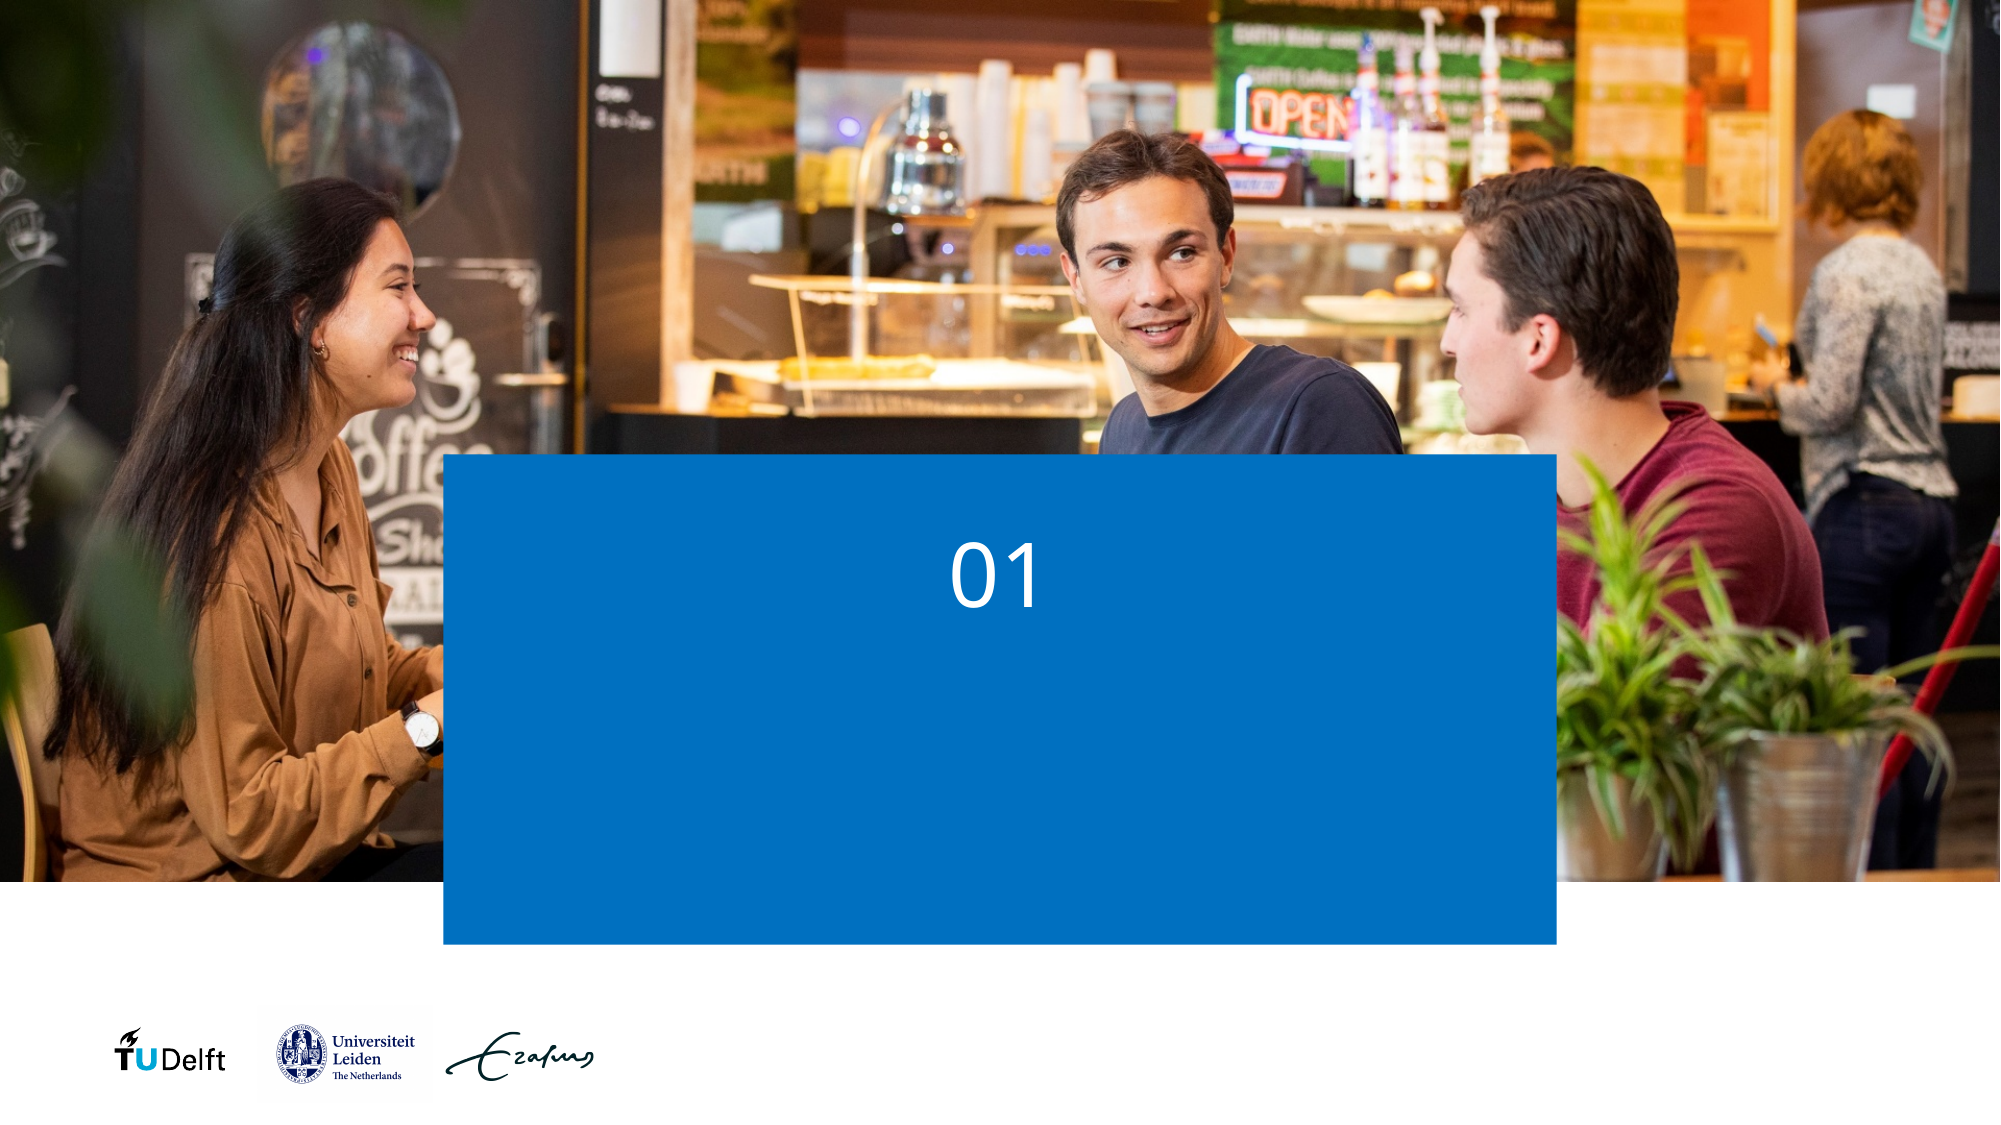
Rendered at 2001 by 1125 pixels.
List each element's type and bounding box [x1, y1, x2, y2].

list [442, 882, 1558, 946]
picture [257, 963, 643, 1111]
text_box [0, 0, 2000, 882]
